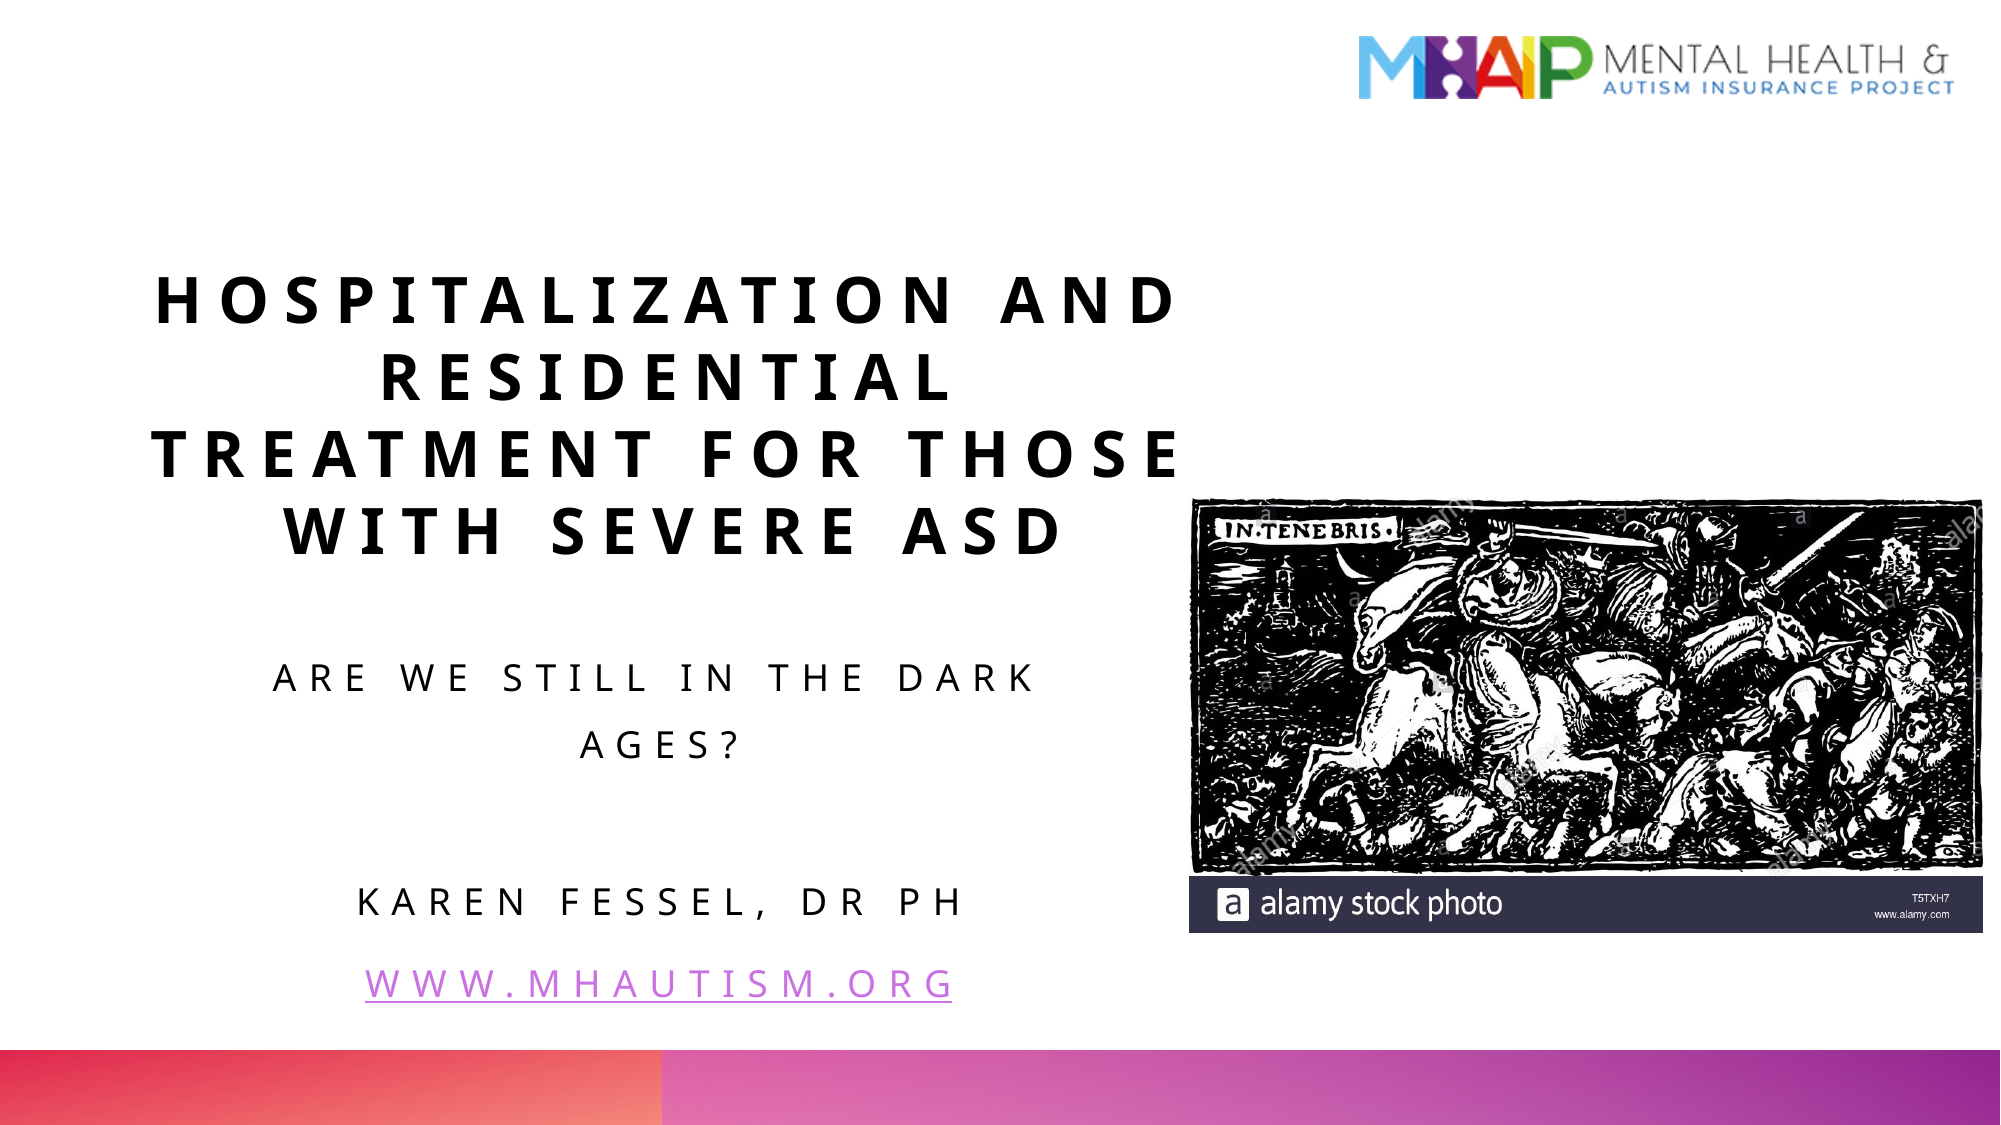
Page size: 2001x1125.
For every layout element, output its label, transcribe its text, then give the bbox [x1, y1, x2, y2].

picture [1188, 498, 1983, 933]
title Hospitalization and Residential Treatment for those with Severe ASD [123, 206, 1222, 568]
picture [1359, 35, 1954, 99]
text_box [563, 849, 754, 968]
subtitle ARE WE STILL IN THE DARK AGES? Karen Fessel, Dr PH www.mhautism.org [233, 631, 1084, 1013]
